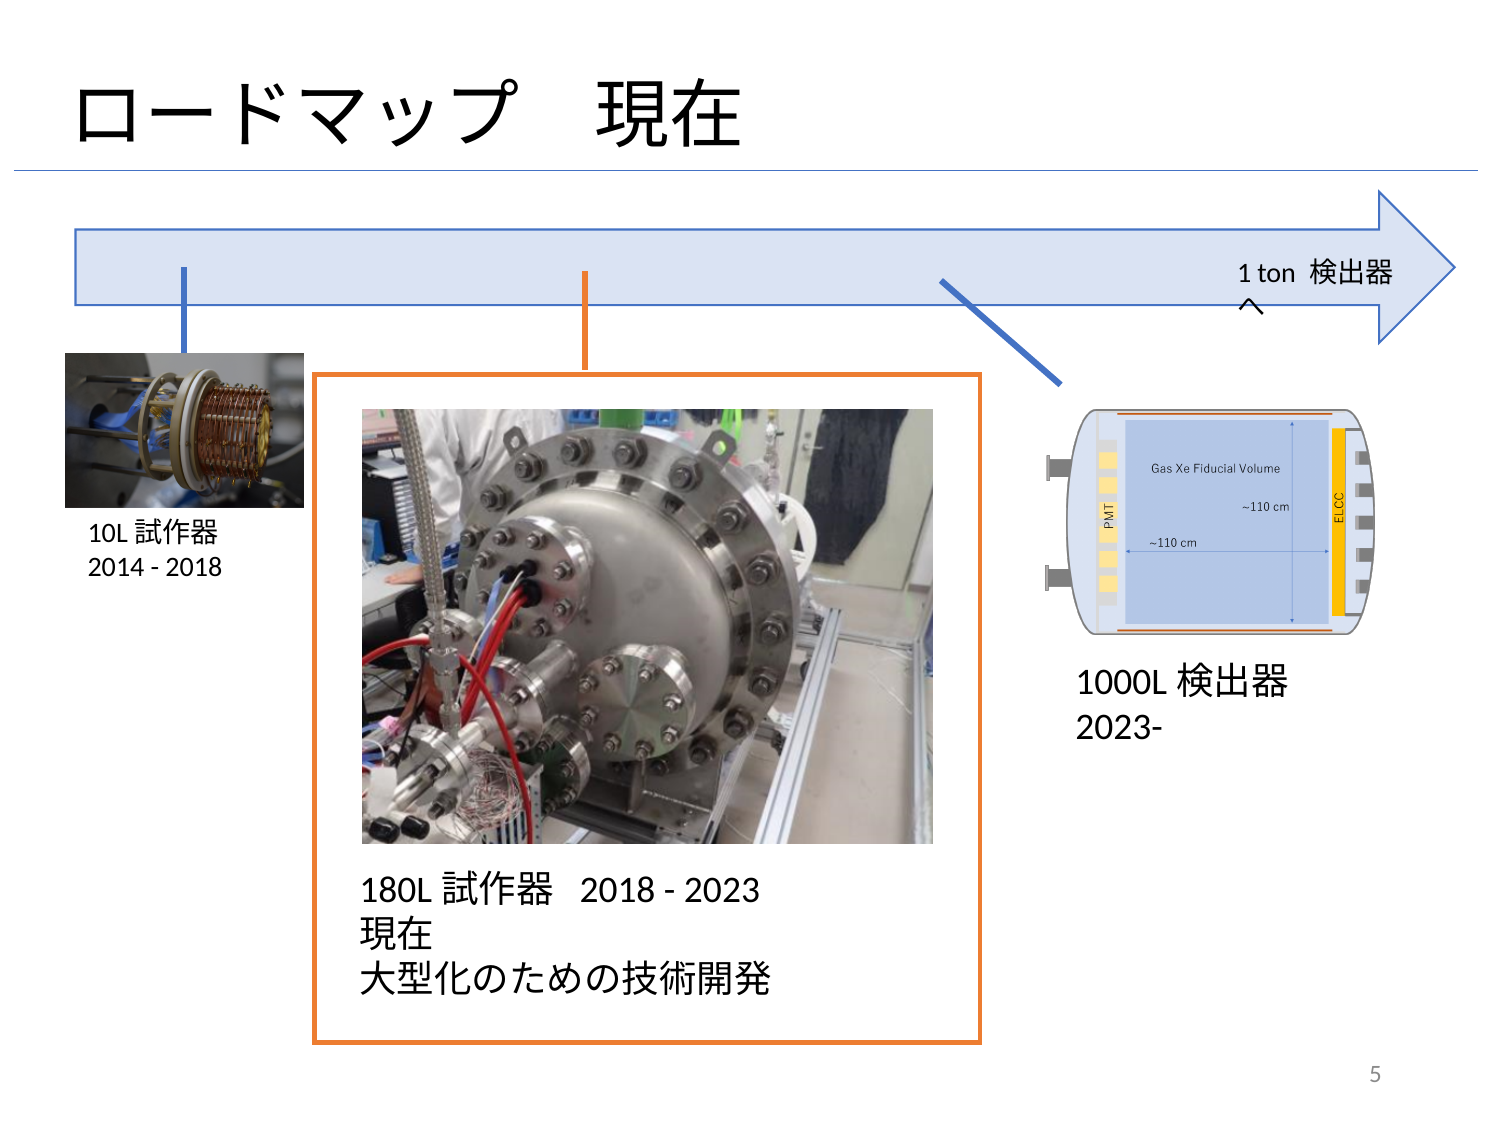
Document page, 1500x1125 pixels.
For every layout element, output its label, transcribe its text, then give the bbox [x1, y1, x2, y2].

text_box [74, 189, 1457, 307]
slide_number 5 [1059, 1042, 1397, 1103]
picture [64, 353, 304, 508]
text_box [940, 280, 1061, 385]
picture [1045, 409, 1375, 635]
text_box [314, 373, 981, 1044]
text_box [1378, 329, 1395, 346]
text_box 1 ton 検出器へ [1222, 246, 1435, 329]
picture [362, 409, 933, 844]
text_box 1000L検出器 2023- [1060, 649, 1341, 754]
text_box ロードマップ 現在 [55, 59, 1455, 165]
text_box 10L試作器 2014 - 2018 [72, 508, 249, 590]
